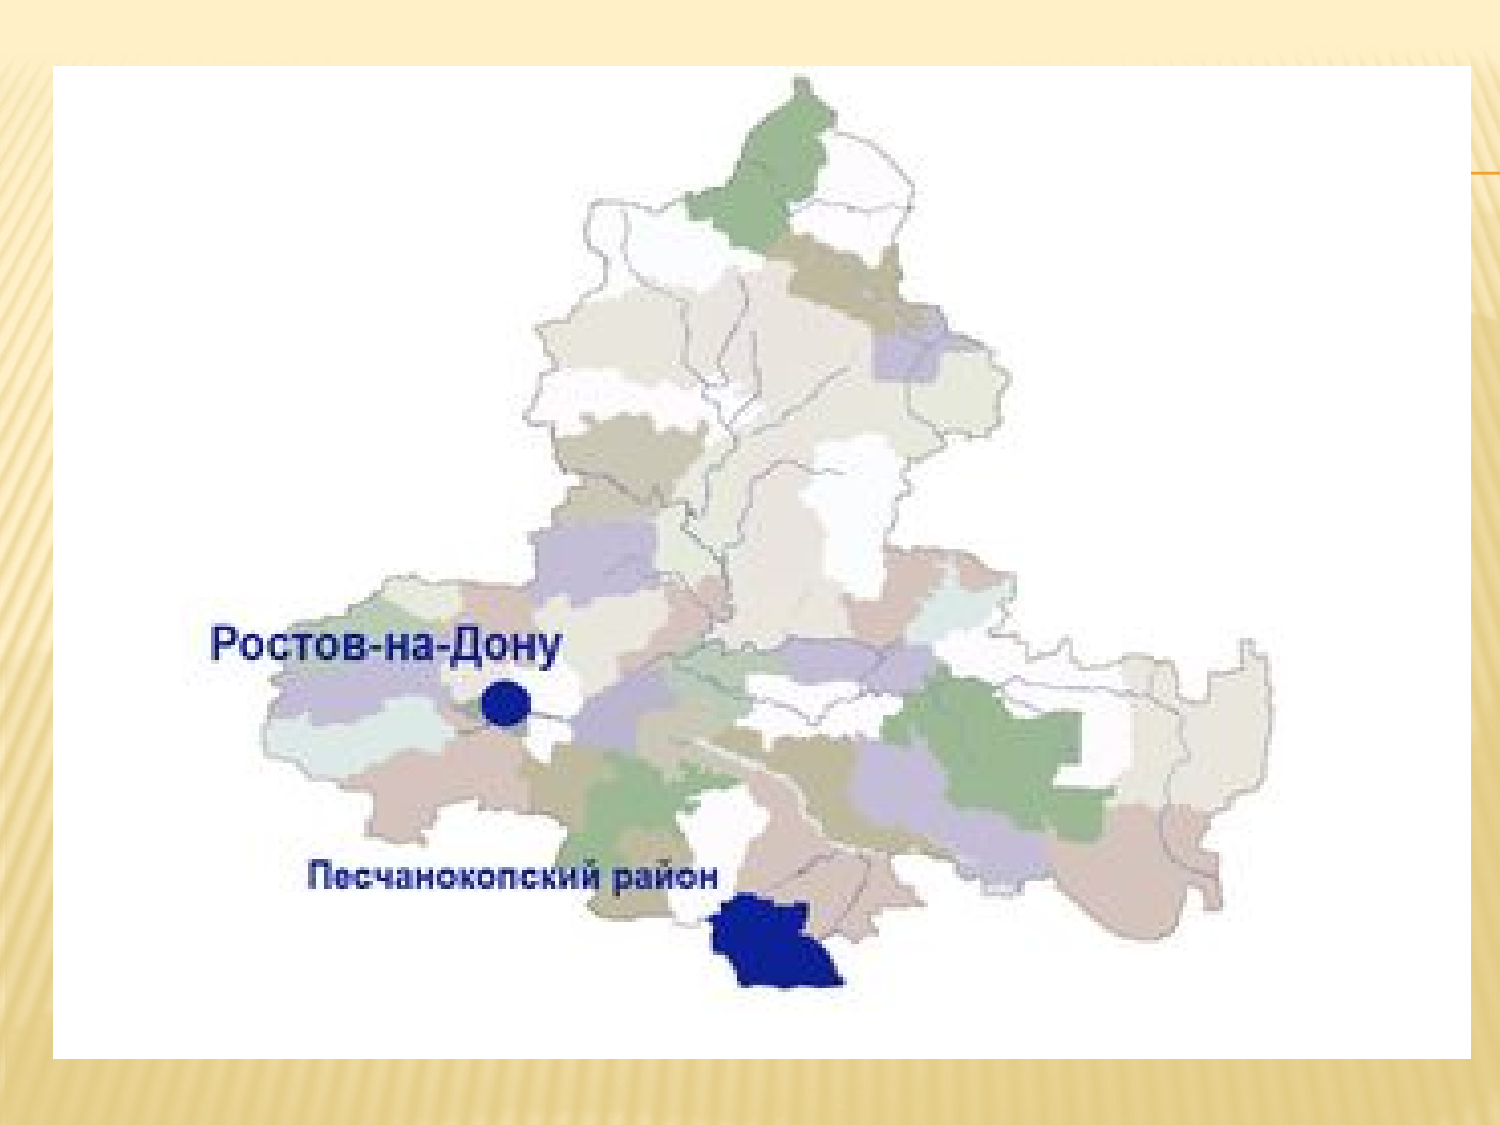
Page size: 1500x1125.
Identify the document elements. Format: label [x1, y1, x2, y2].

picture [52, 65, 1471, 1059]
